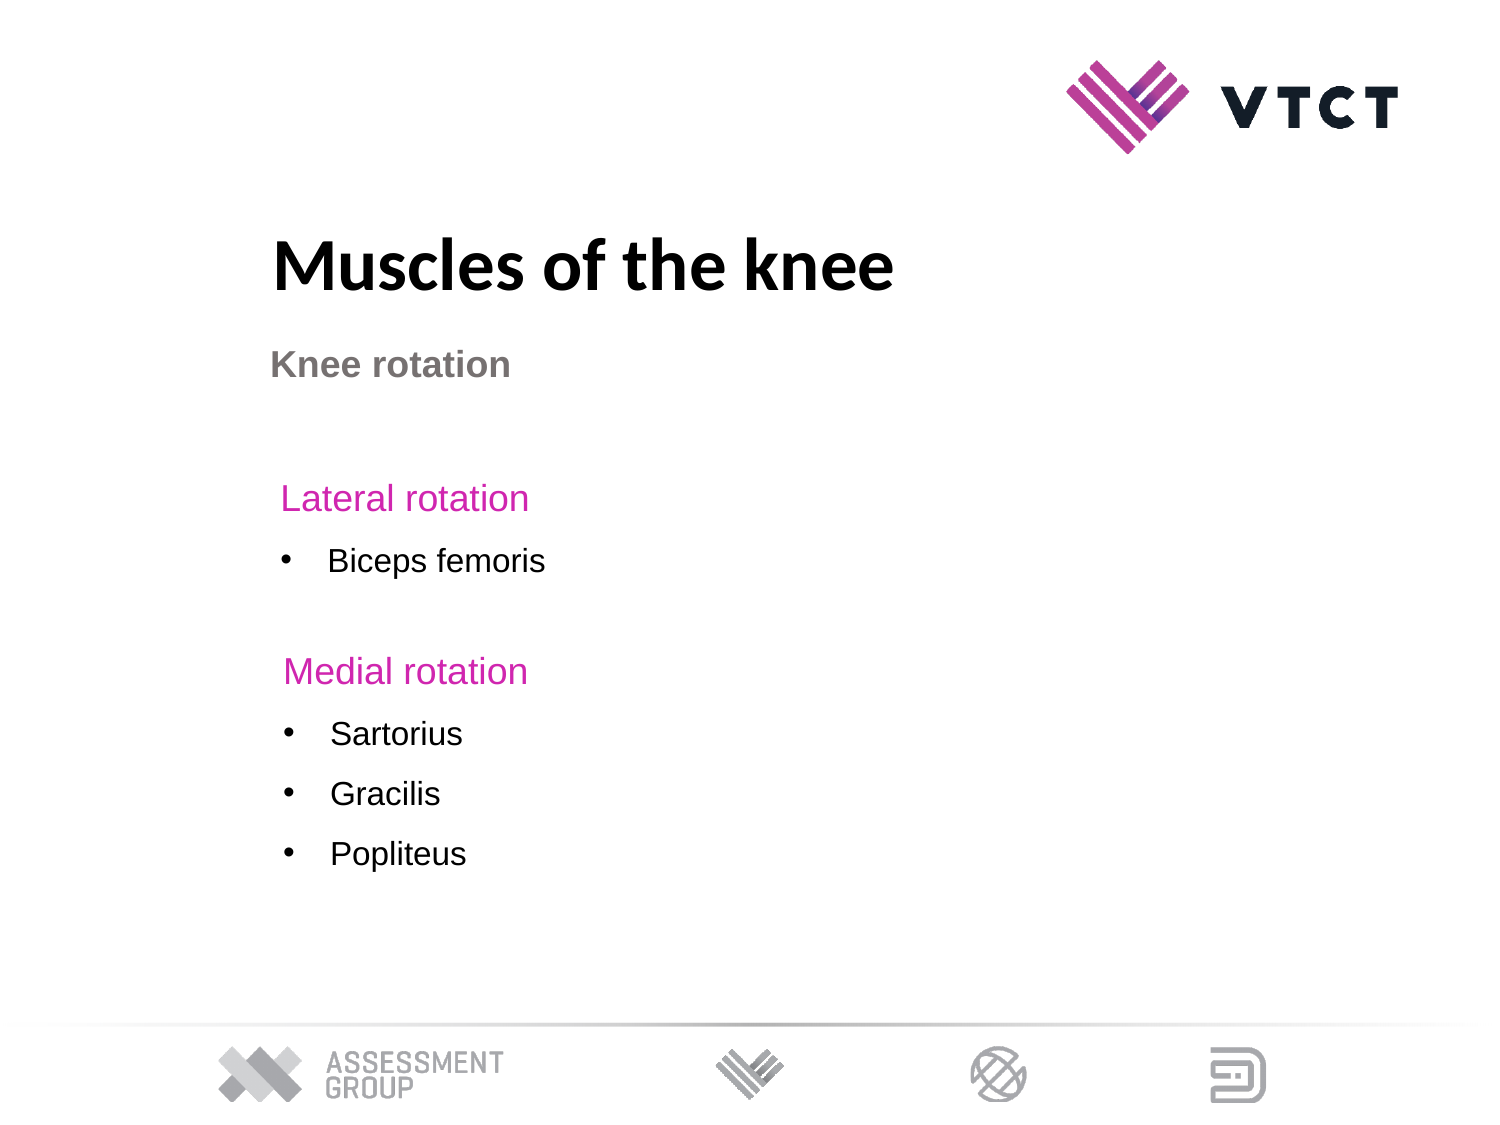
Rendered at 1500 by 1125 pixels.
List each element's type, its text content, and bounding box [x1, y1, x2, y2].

text_box Medial rotation Sartorius Gracilis Popliteus [268, 617, 576, 880]
text_box Muscles of the knee [257, 208, 929, 313]
text_box Knee rotation [255, 310, 538, 393]
picture [0, 1022, 1499, 1027]
picture [1063, 59, 1400, 157]
text_box Lateral rotation Biceps femoris [265, 444, 671, 587]
picture [714, 1046, 786, 1102]
